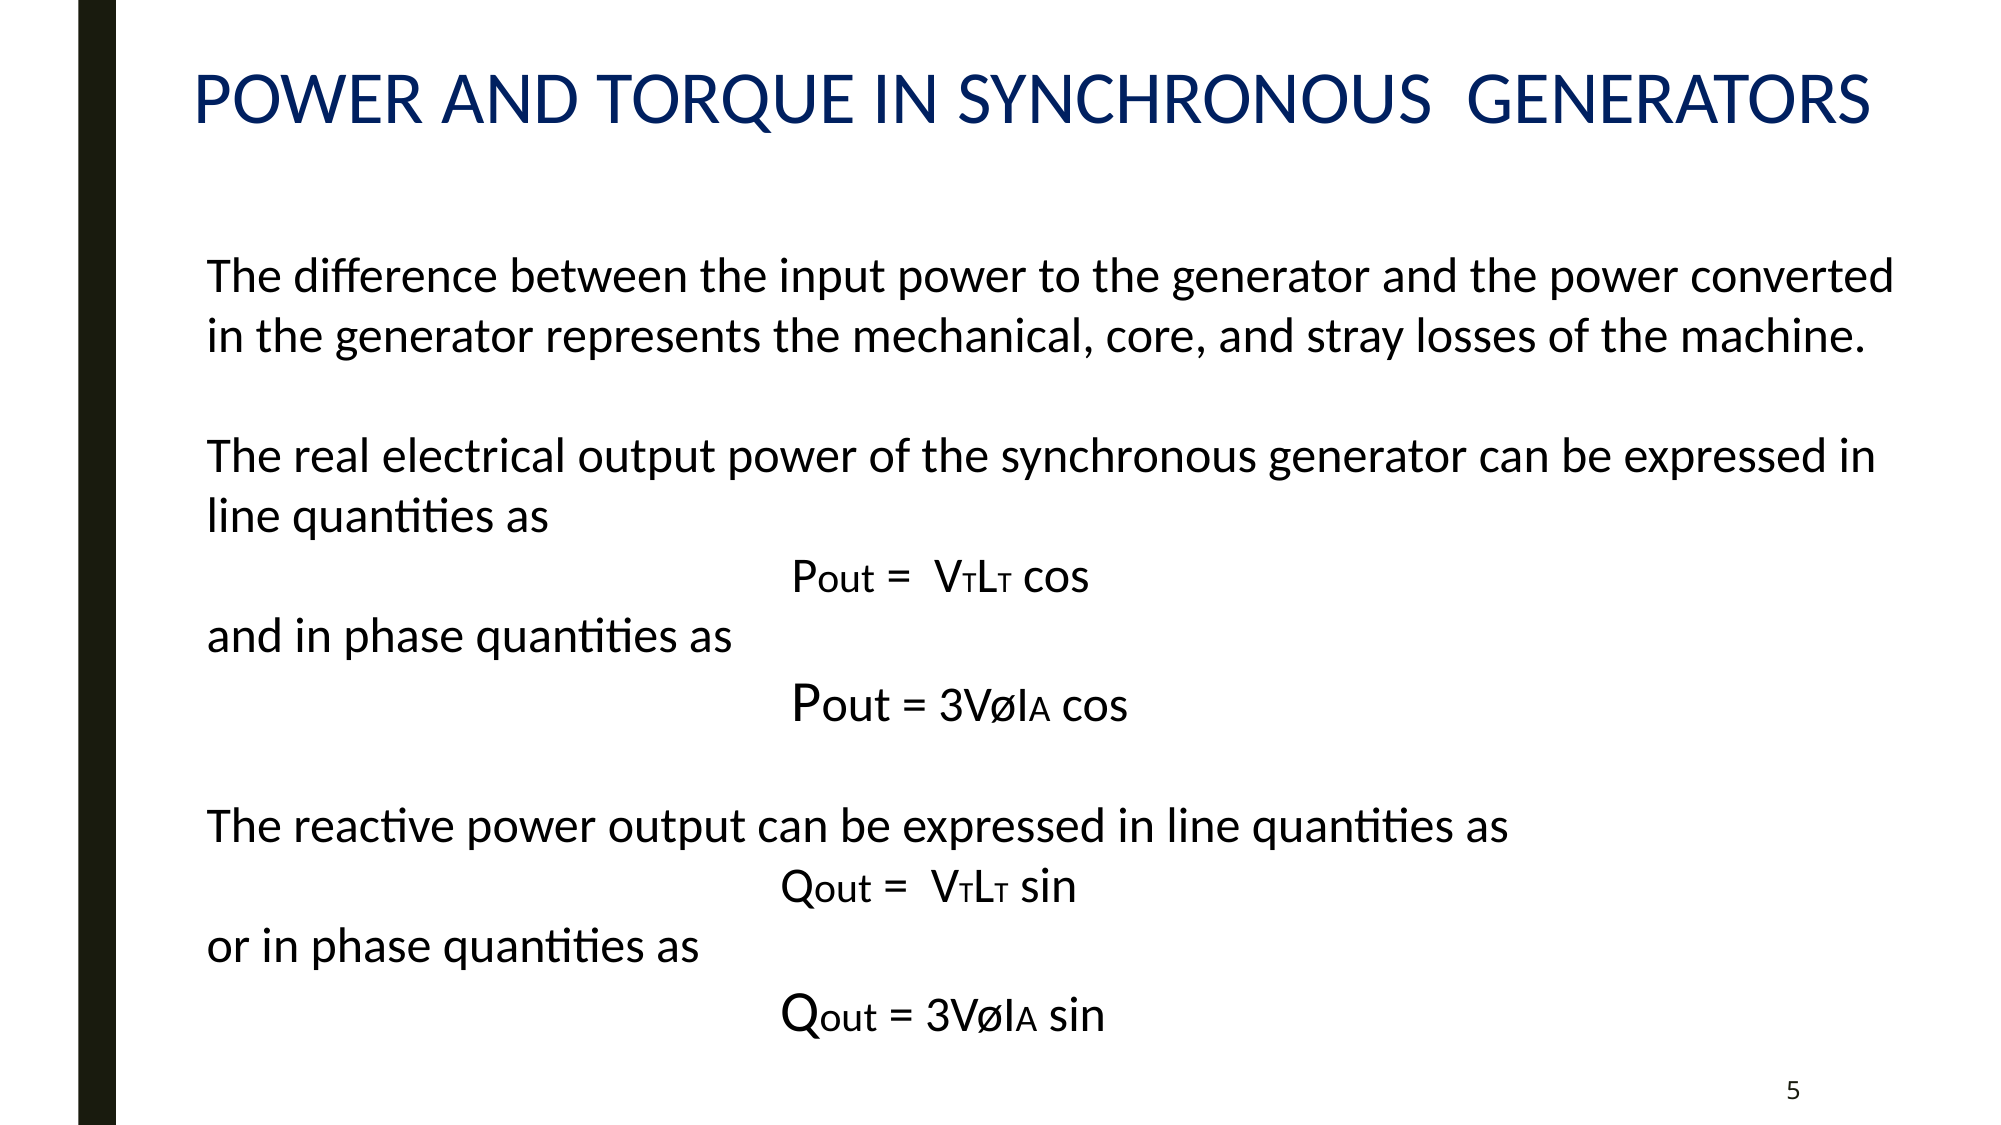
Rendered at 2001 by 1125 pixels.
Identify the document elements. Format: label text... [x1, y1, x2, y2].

slide_number 5 [1553, 1058, 1816, 1125]
title POWER AND TORQUE IN SYNCHRONOUS GENERATORS [127, 52, 2000, 161]
